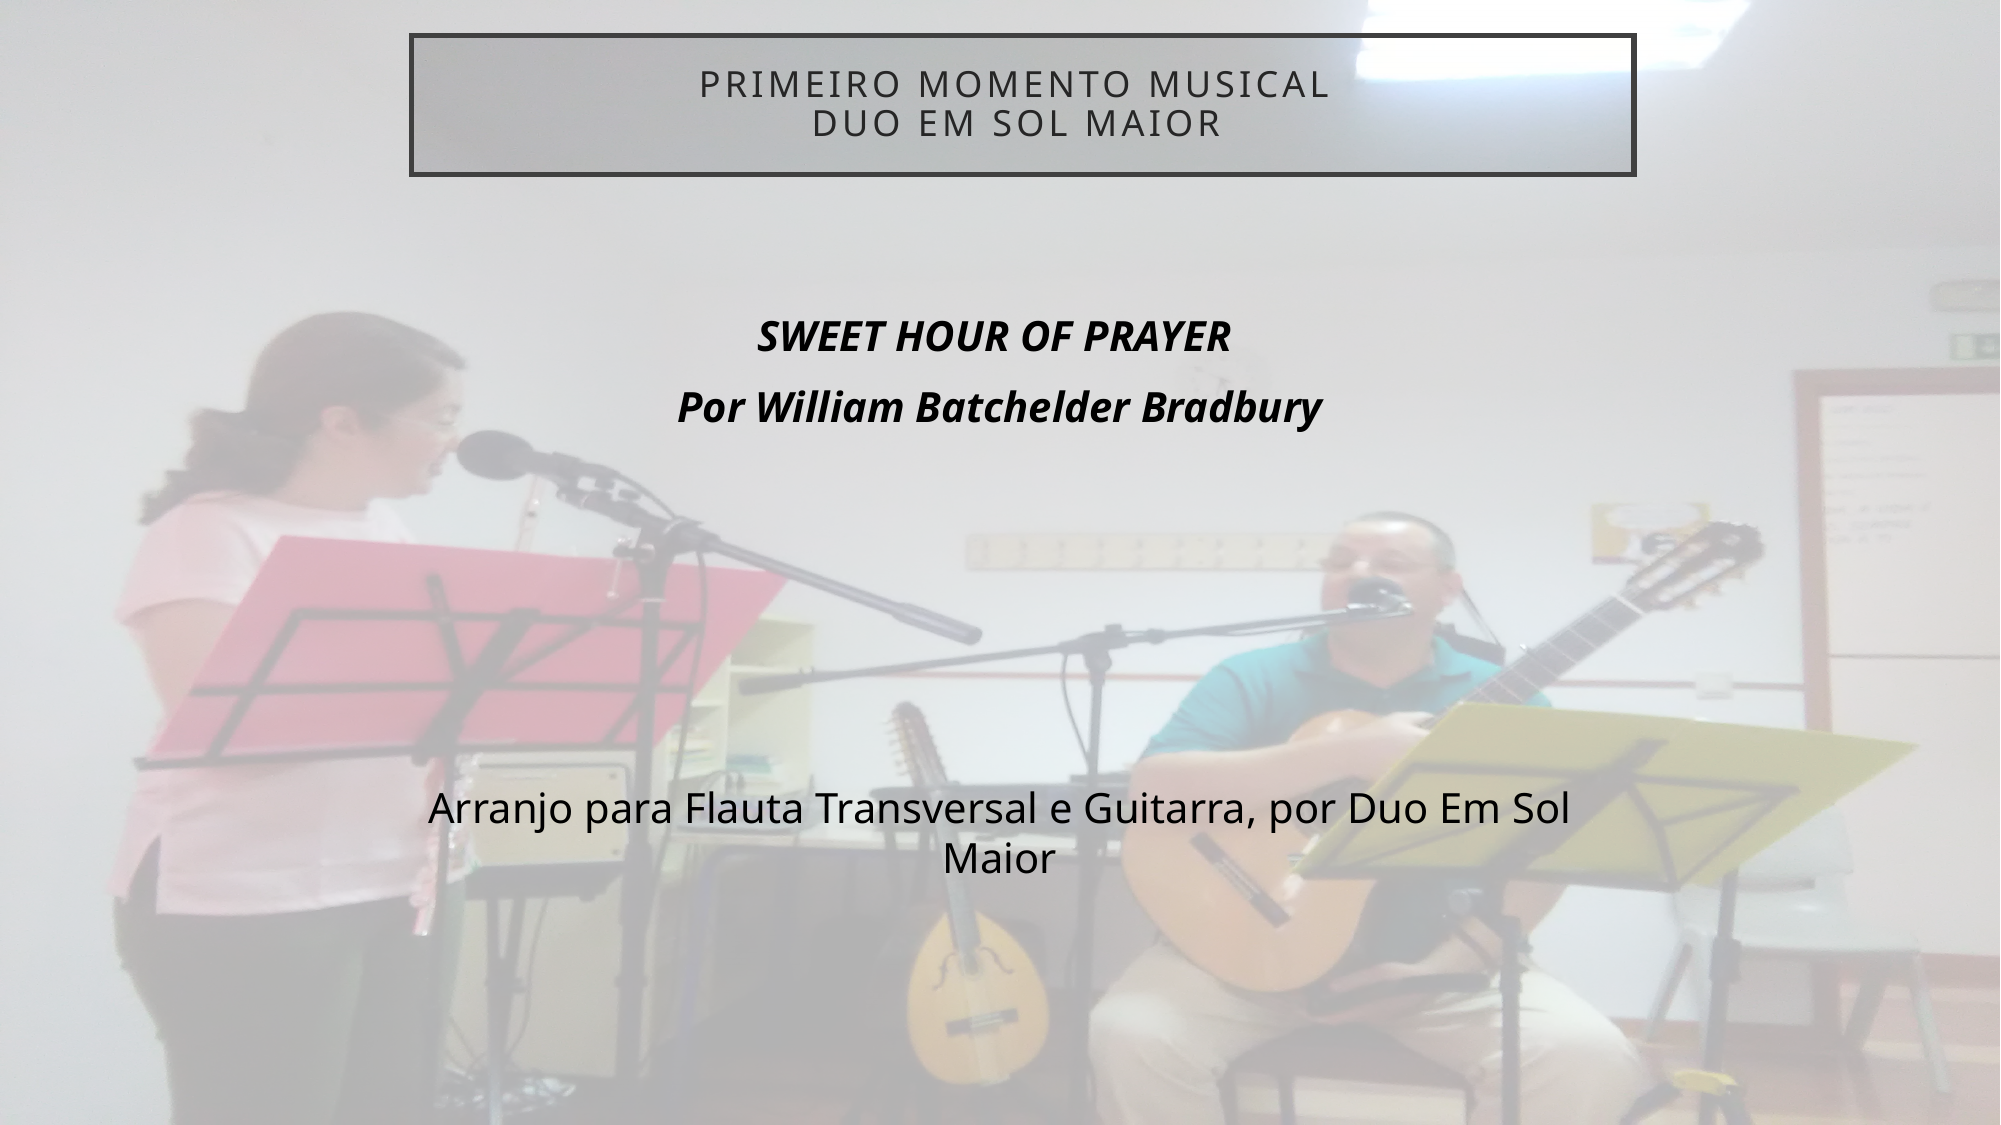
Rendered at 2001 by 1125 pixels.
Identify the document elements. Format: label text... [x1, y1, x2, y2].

title PRIMEIRO MOMENTO MUSICAL DUO EM SOL MAIOR [409, 33, 1637, 177]
list SWEET HOUR OF PRAYER Por William Batchelder Bradbury Arranjo para Flauta Transversal e Guitarra, por Duo Em Sol Maior [366, 302, 1634, 1080]
